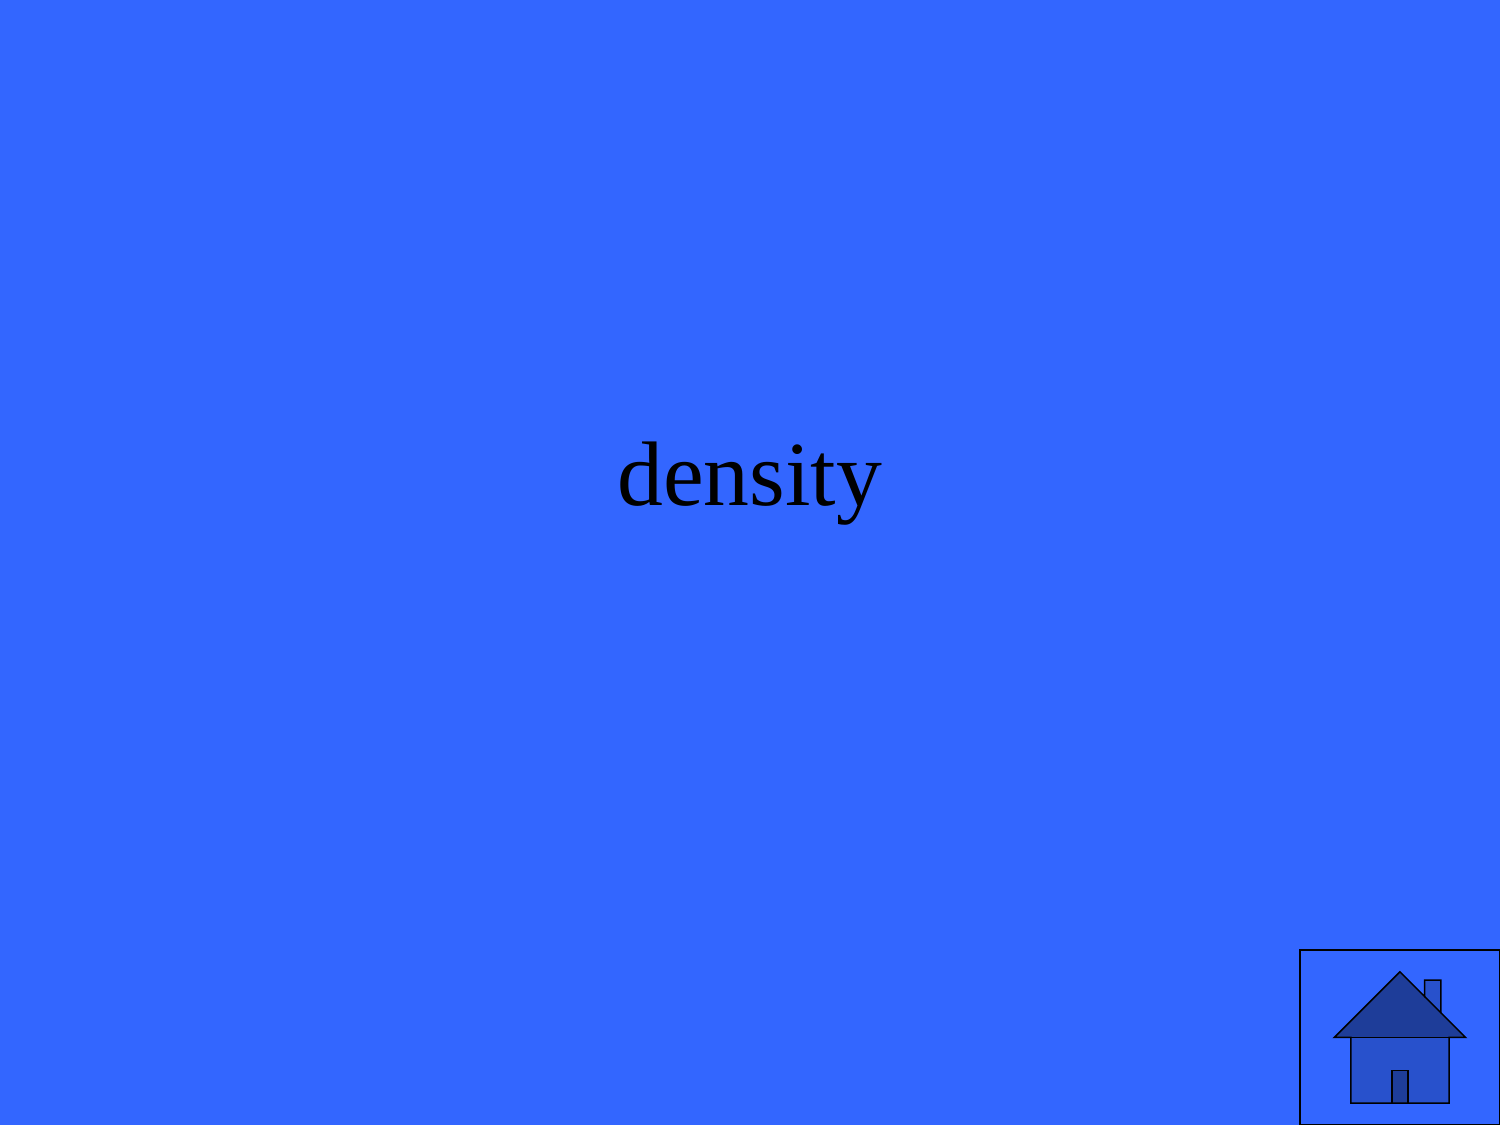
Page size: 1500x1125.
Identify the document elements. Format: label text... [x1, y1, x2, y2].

title density [112, 374, 1388, 563]
text_box [1299, 950, 1500, 1125]
